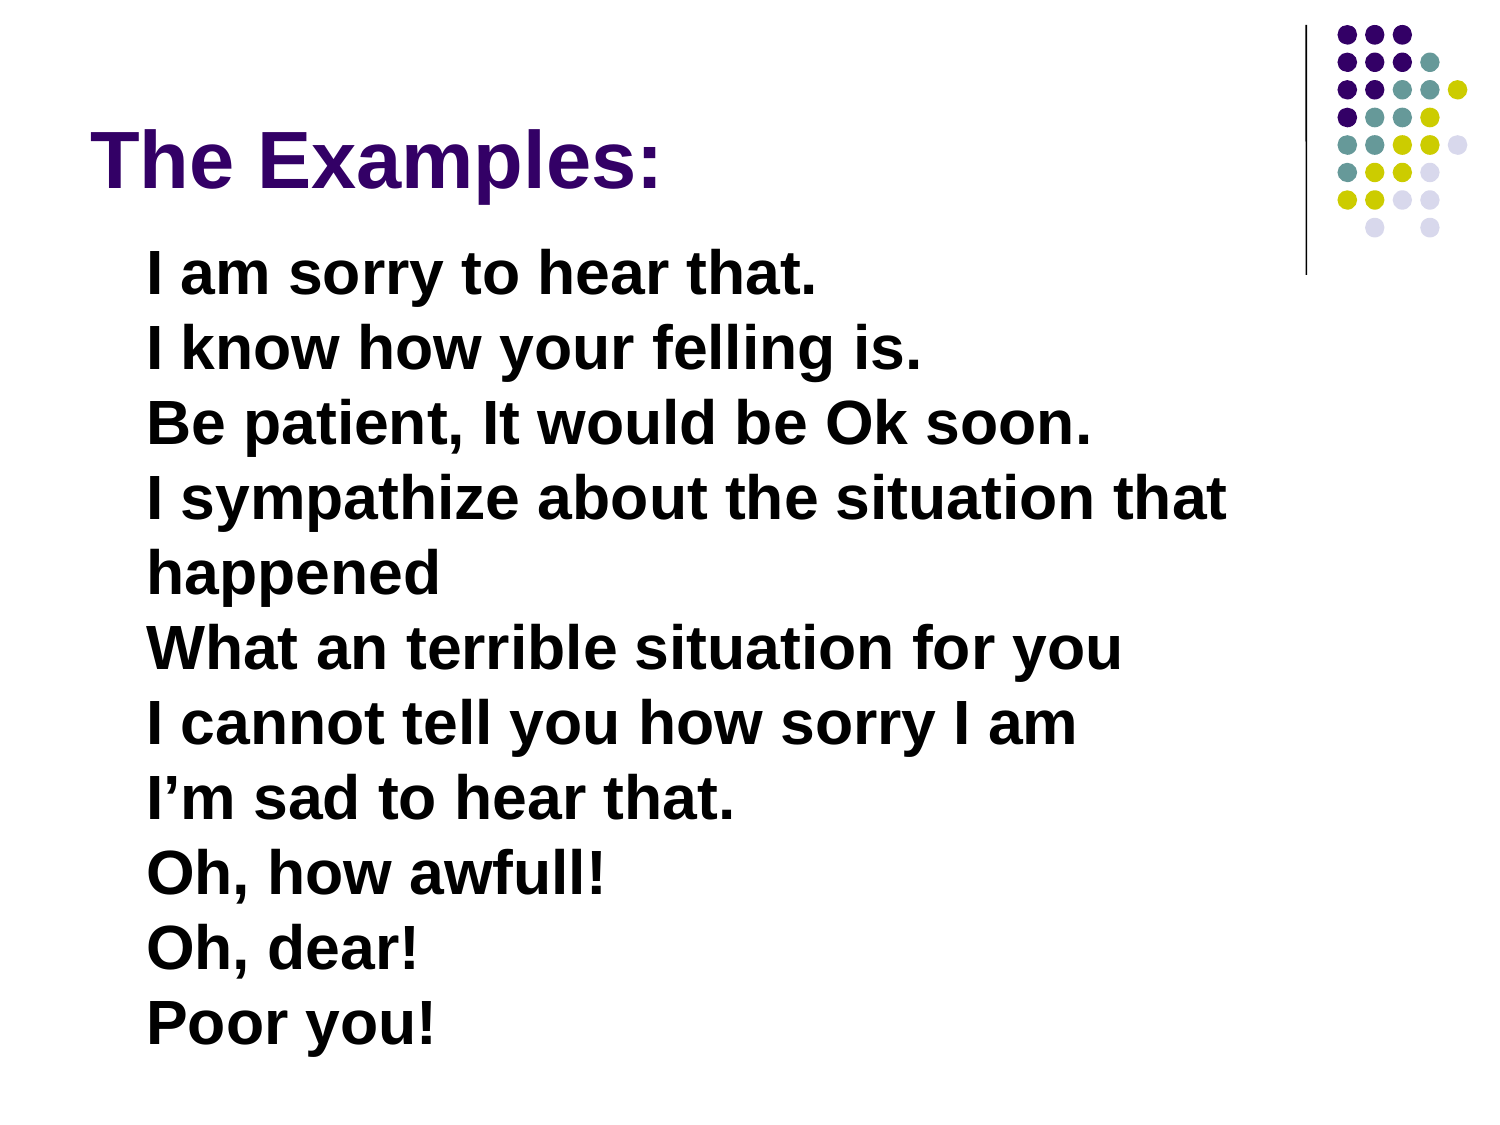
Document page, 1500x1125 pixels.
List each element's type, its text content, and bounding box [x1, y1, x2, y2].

list I am sorry to hear that. I know how your felling is. Be patient, It would be Ok soon. I sympathize about the situation that happened What an terrible situation for you I cannot tell you how sorry I am I’m sad to hear that. Oh, how awfull! Oh, dear! Poor you! [74, 224, 1426, 1006]
title The Examples: [74, 0, 1313, 213]
